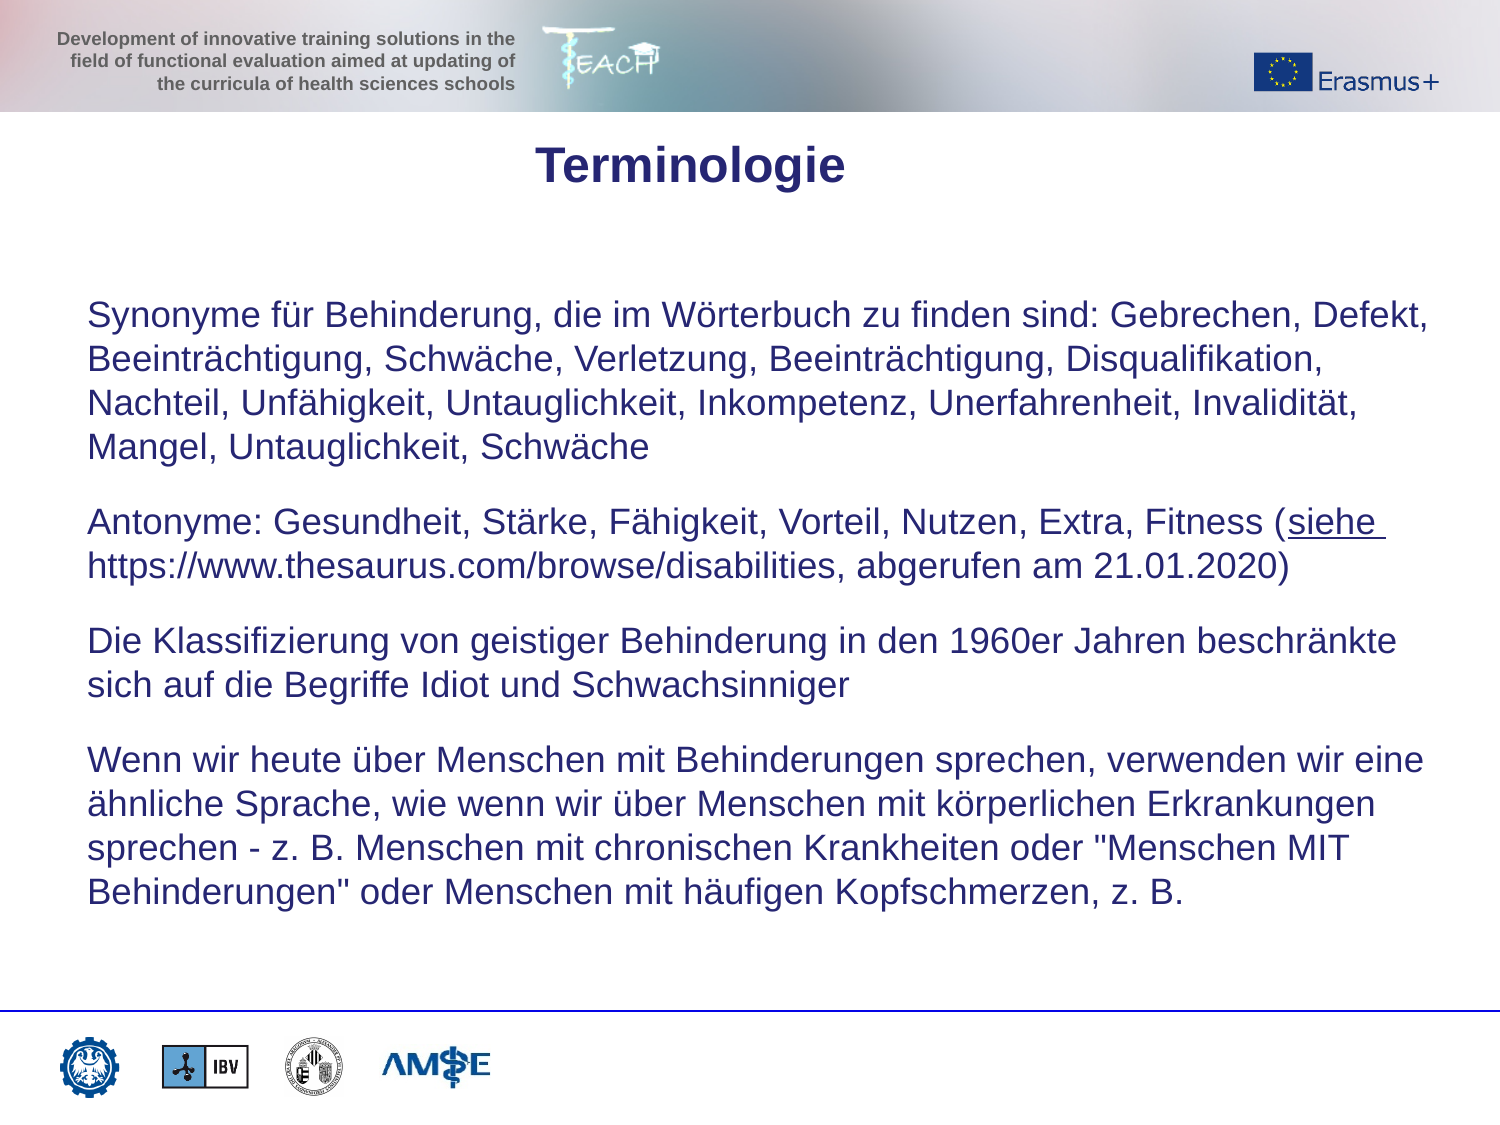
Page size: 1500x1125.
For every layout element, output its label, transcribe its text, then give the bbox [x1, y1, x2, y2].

picture [0, 0, 1500, 112]
text_box Synonyme für Behinderung, die im Wörterbuch zu finden sind: Gebrechen, Defekt, Beeinträchtigung, Schwäche, Verletzung, Beeinträchtigung, Disqualifikation, Nachteil, Unfähigkeit, Untauglichkeit, Inkompetenz, Unerfahrenheit, Invalidität, Mangel, Untauglichkeit, Schwäche Antonyme: Gesundheit, Stärke, Fähigkeit, Vorteil, Nutzen, Extra, Fitness (siehe https://www.thesaurus.com/browse/disabilities, abgerufen am 21.01.2020) Die Klassifizierung von geistiger Behinderung in den 1960er Jahren beschränkte sich auf die Begriffe Idiot und Schwachsinniger Wenn wir heute über Menschen mit Behinderungen sprechen, verwenden wir eine ähnliche Sprache, wie wenn wir über Menschen mit körperlichen Erkrankungen sprechen - z. B. Menschen mit chronischen Krankheiten oder "Menschen MIT Behinderungen" oder Menschen mit häufigen Kopfschmerzen, z. B. [43, 283, 1457, 965]
picture [379, 1044, 491, 1089]
picture [161, 1044, 249, 1089]
picture [284, 1036, 344, 1097]
text_box Terminologie [100, 125, 1282, 225]
picture [53, 1035, 126, 1099]
